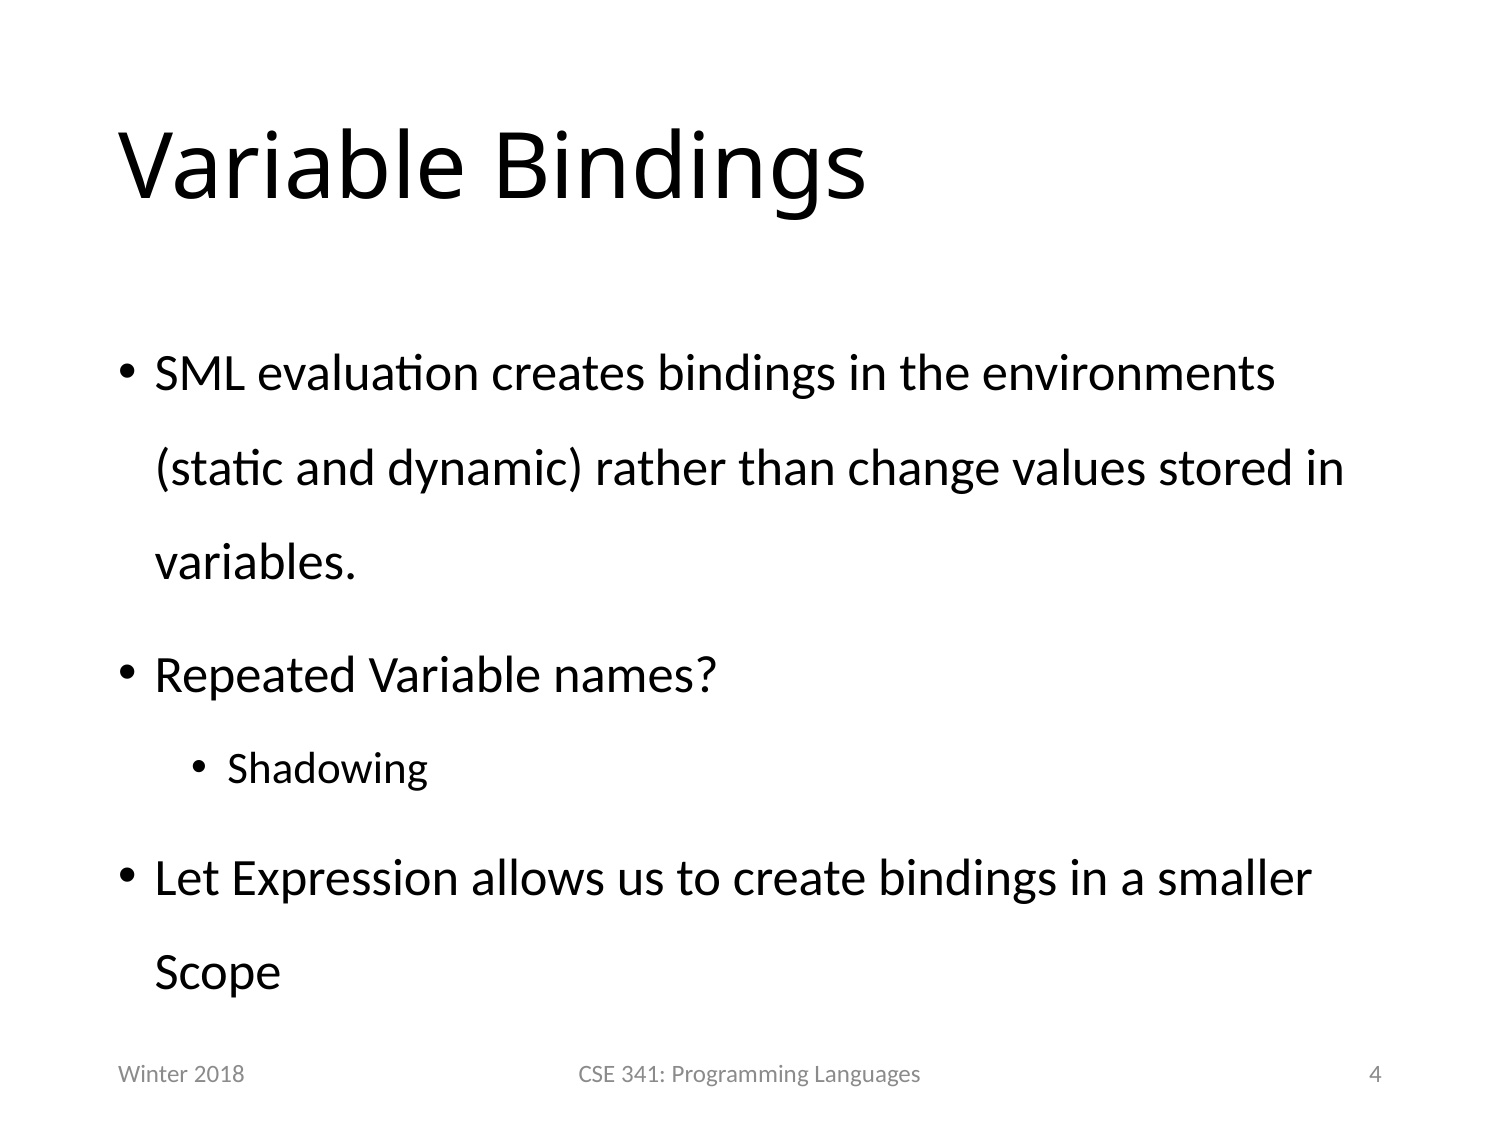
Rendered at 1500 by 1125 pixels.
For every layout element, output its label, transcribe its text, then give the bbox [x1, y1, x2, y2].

footer CSE 341: Programming Languages [496, 1042, 1004, 1103]
slide_number 4 [1059, 1042, 1397, 1103]
slide_number Winter 2018 [103, 1042, 441, 1103]
title Variable Bindings [103, 59, 1397, 278]
list SML evaluation creates bindings in the environments (static and dynamic) rather than change values stored in variables. Repeated Variable names? Shadowing Let Expression allows us to create bindings in a smaller Scope [103, 299, 1397, 1014]
